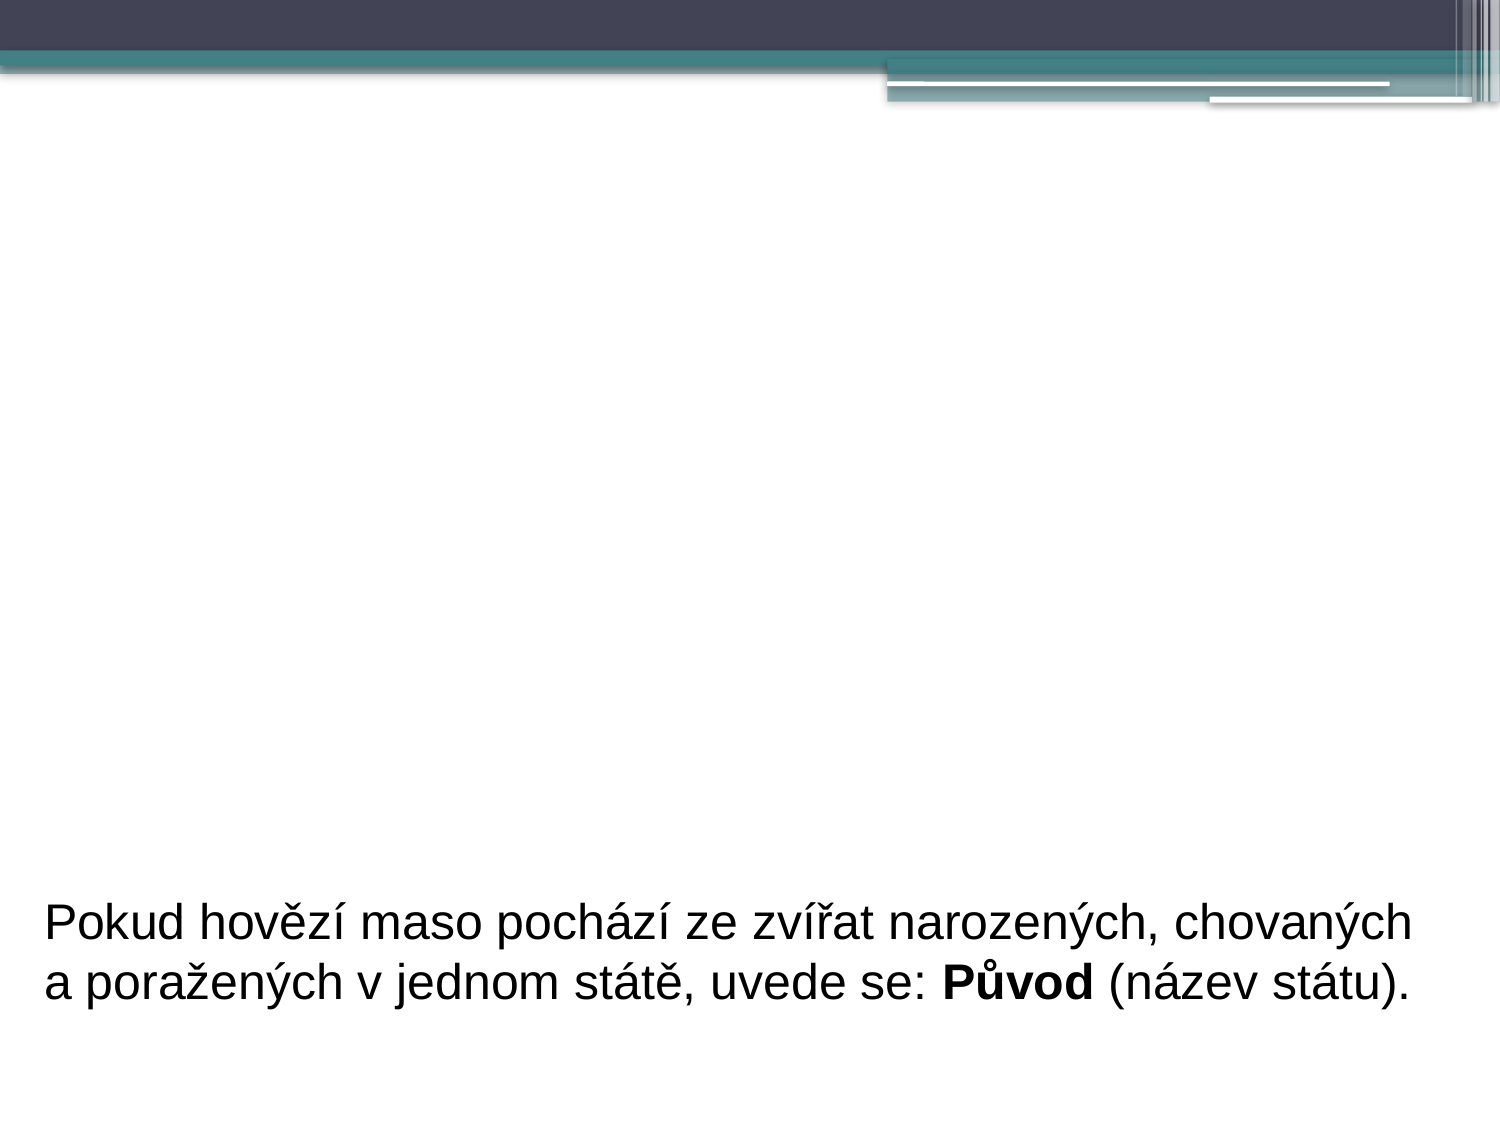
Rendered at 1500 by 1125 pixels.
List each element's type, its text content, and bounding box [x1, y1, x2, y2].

text_box Pokud hovězí maso pochází ze zvířat narozených, chovaných a poražených v jednom státě, uvede se: Původ (název státu). [29, 882, 1471, 1063]
